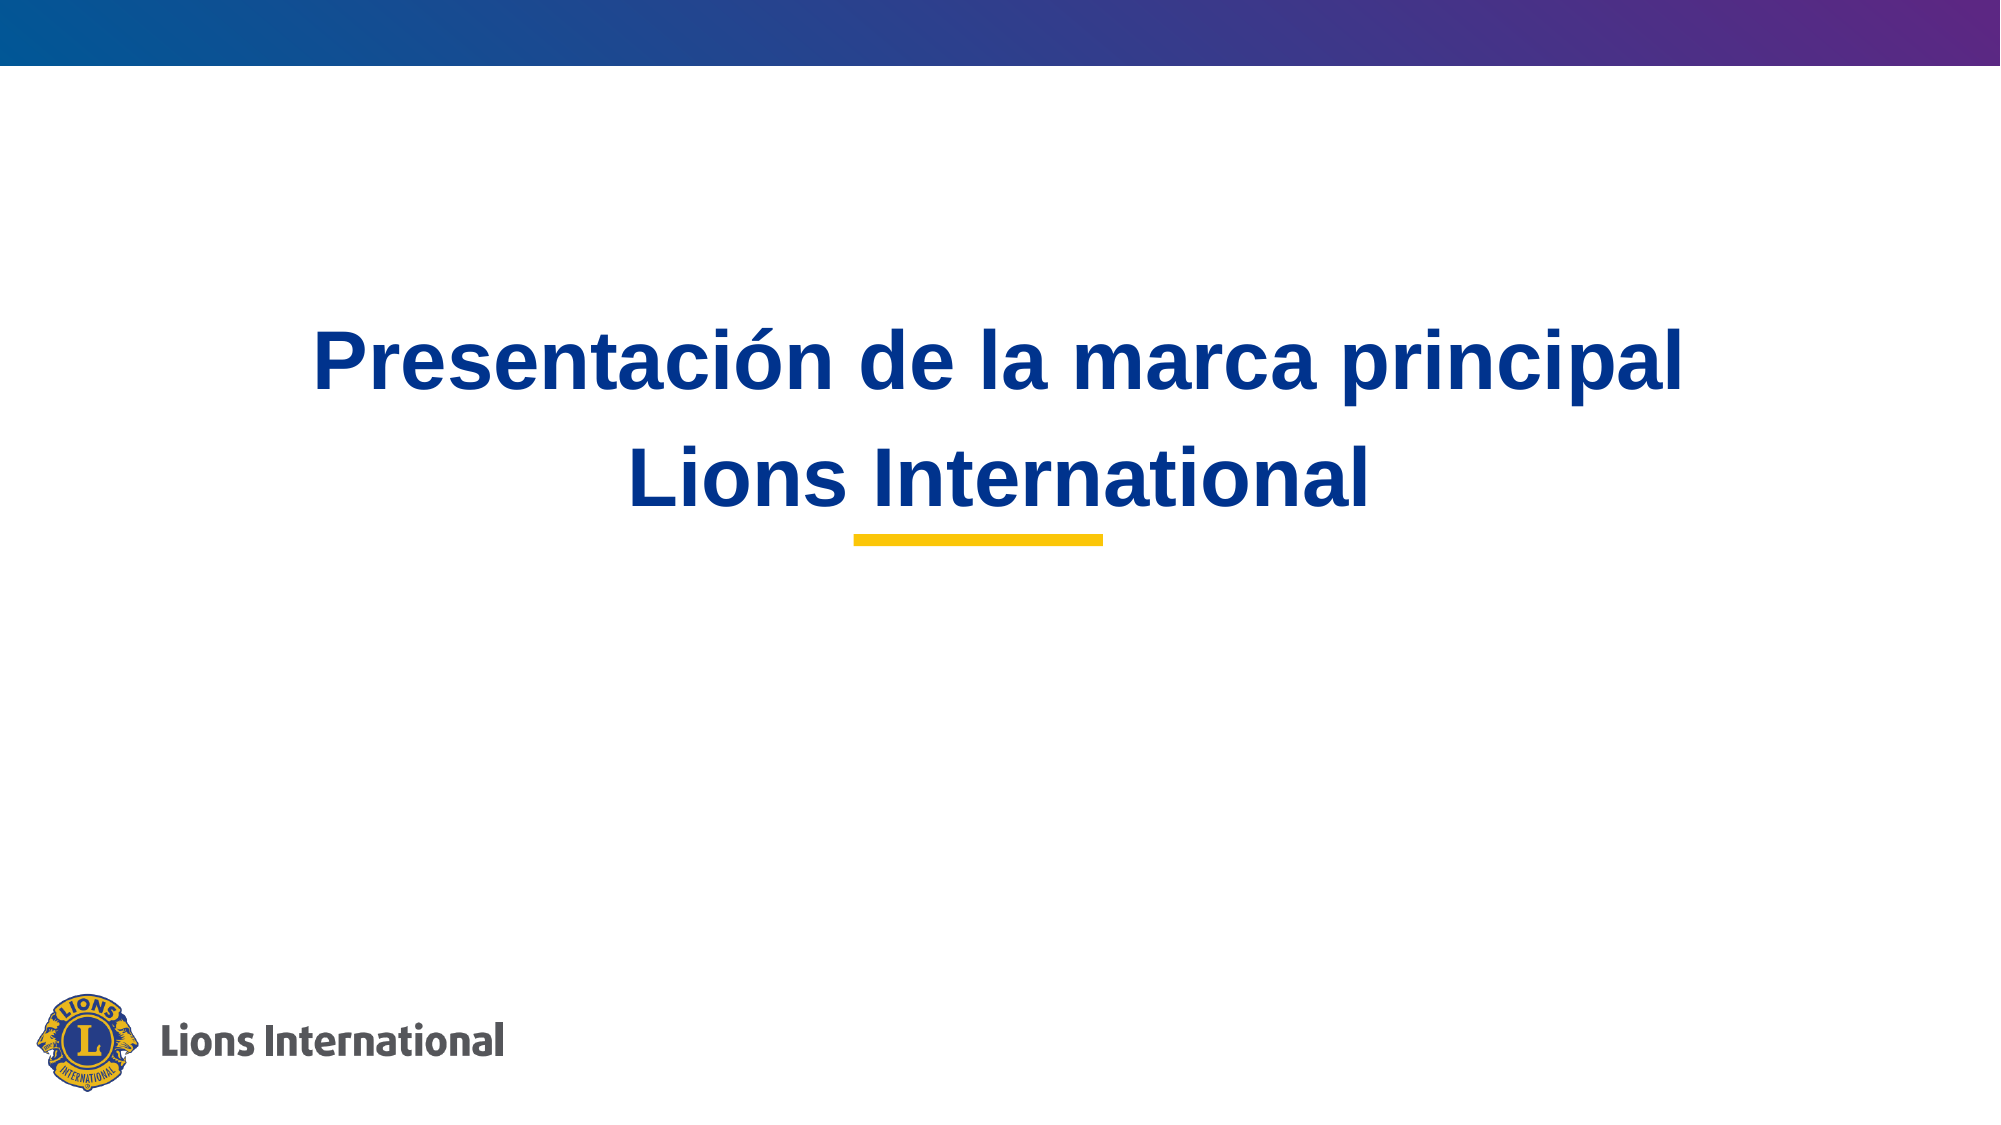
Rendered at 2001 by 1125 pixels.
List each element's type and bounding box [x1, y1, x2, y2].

text_box [0, 0, 2000, 67]
picture [21, 980, 517, 1104]
text_box [229, 298, 1771, 547]
